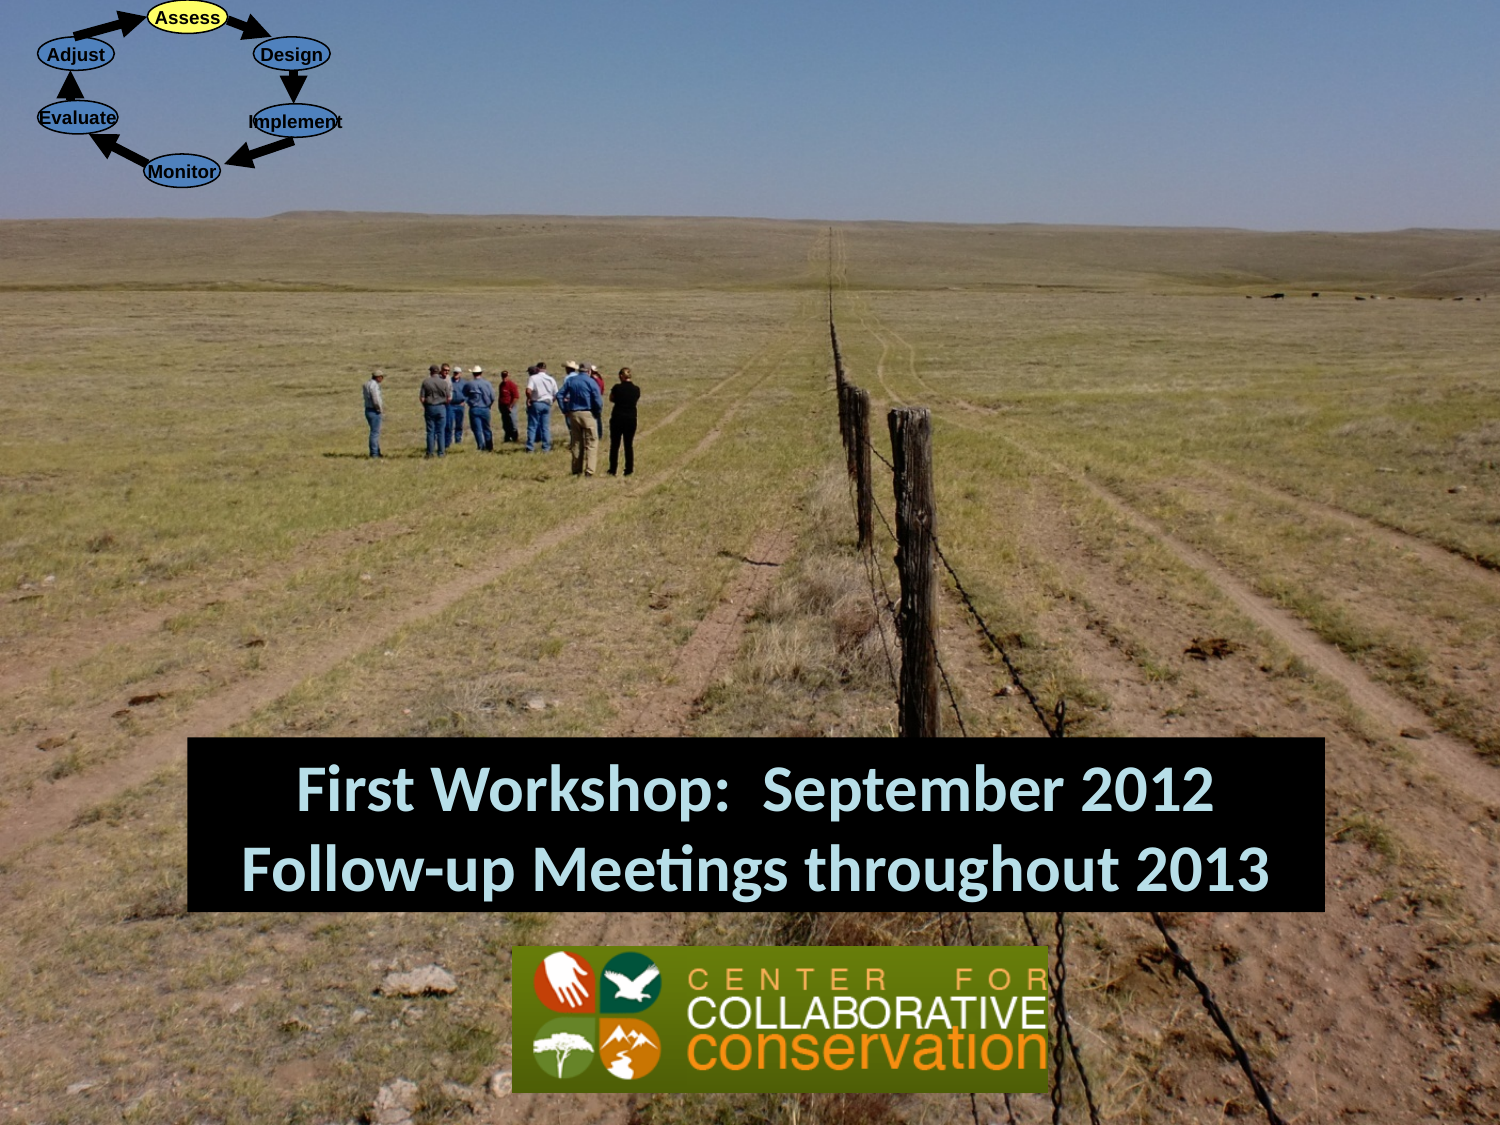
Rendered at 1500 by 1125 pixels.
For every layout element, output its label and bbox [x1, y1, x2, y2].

picture [0, 0, 1500, 1125]
text_box [37, 0, 338, 188]
